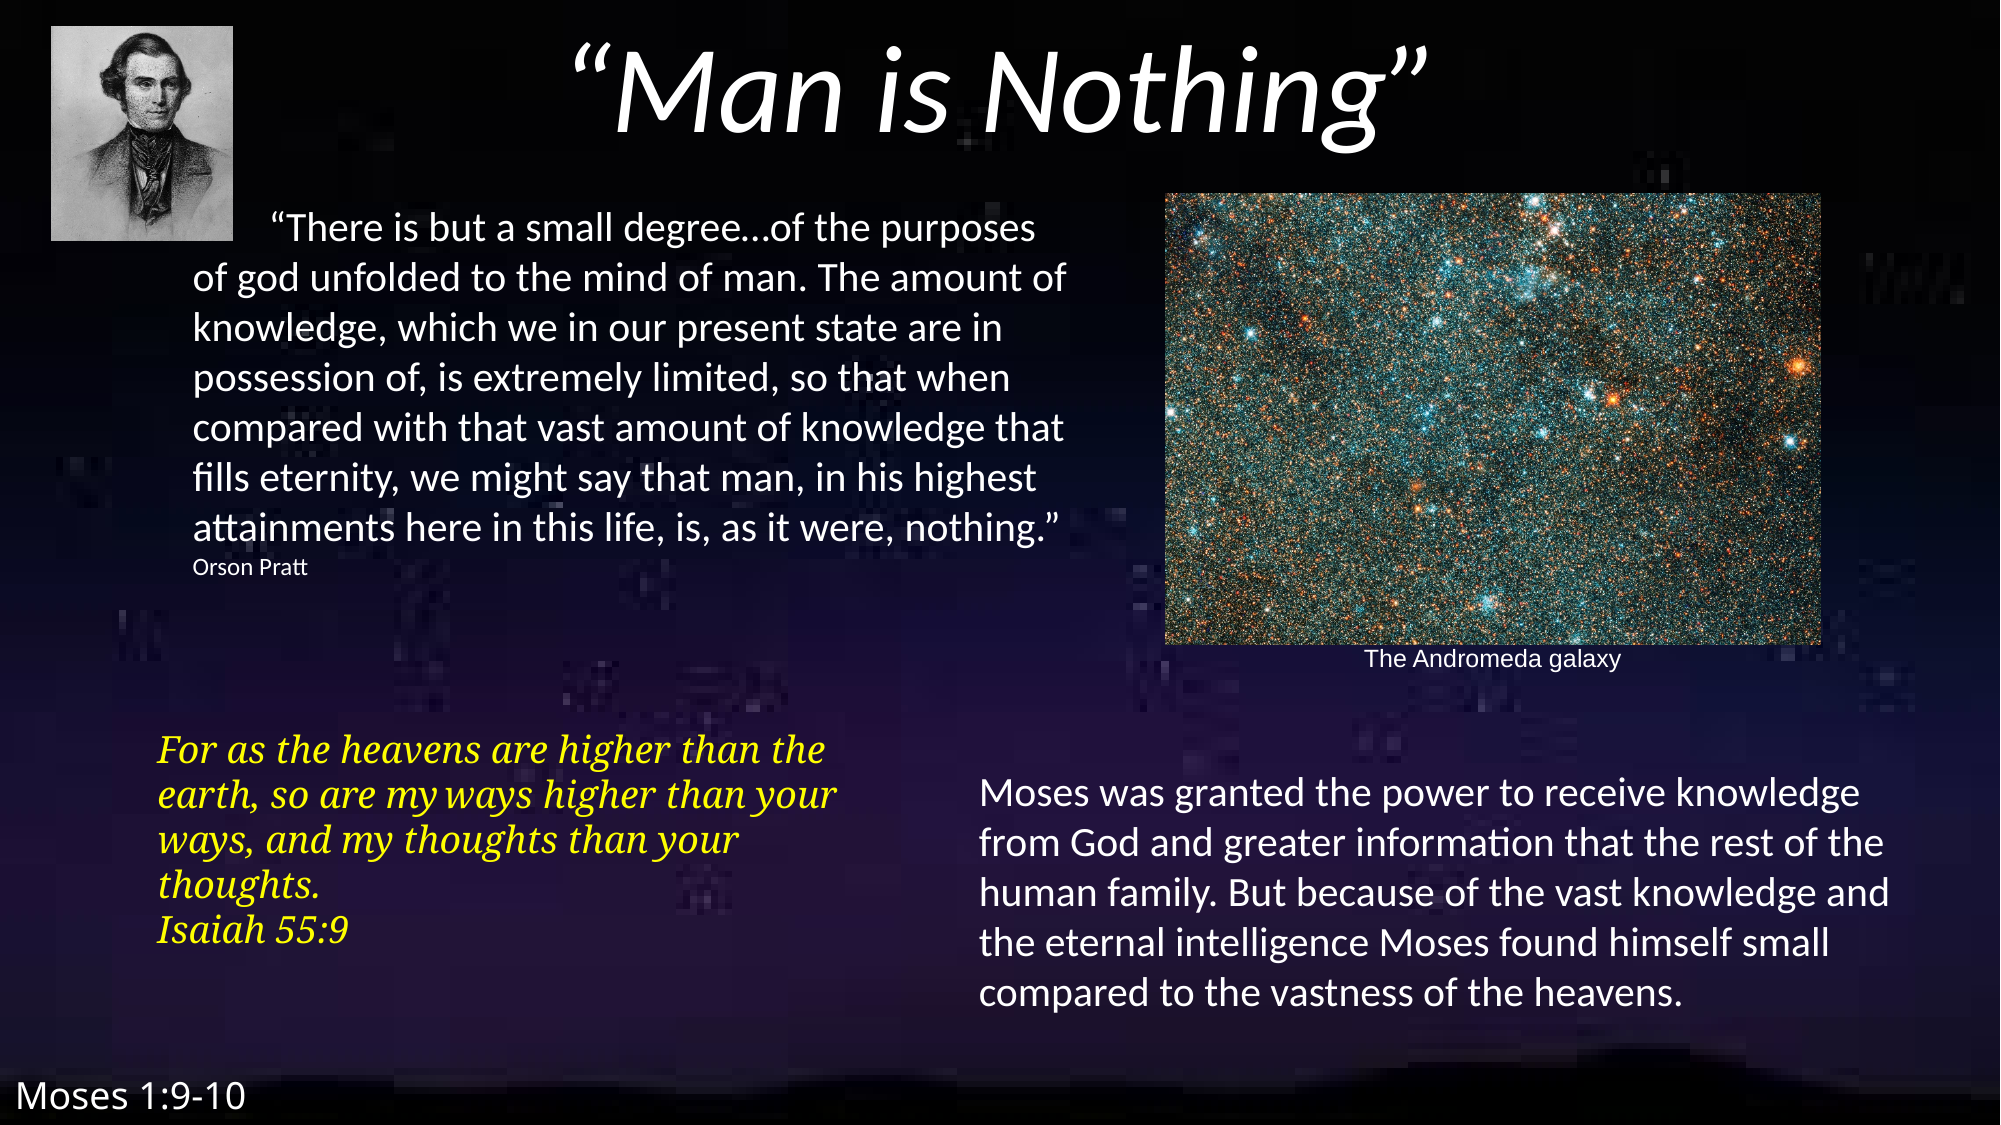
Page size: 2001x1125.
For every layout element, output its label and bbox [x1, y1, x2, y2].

picture [0, 0, 2000, 1125]
text_box [1165, 193, 1821, 681]
